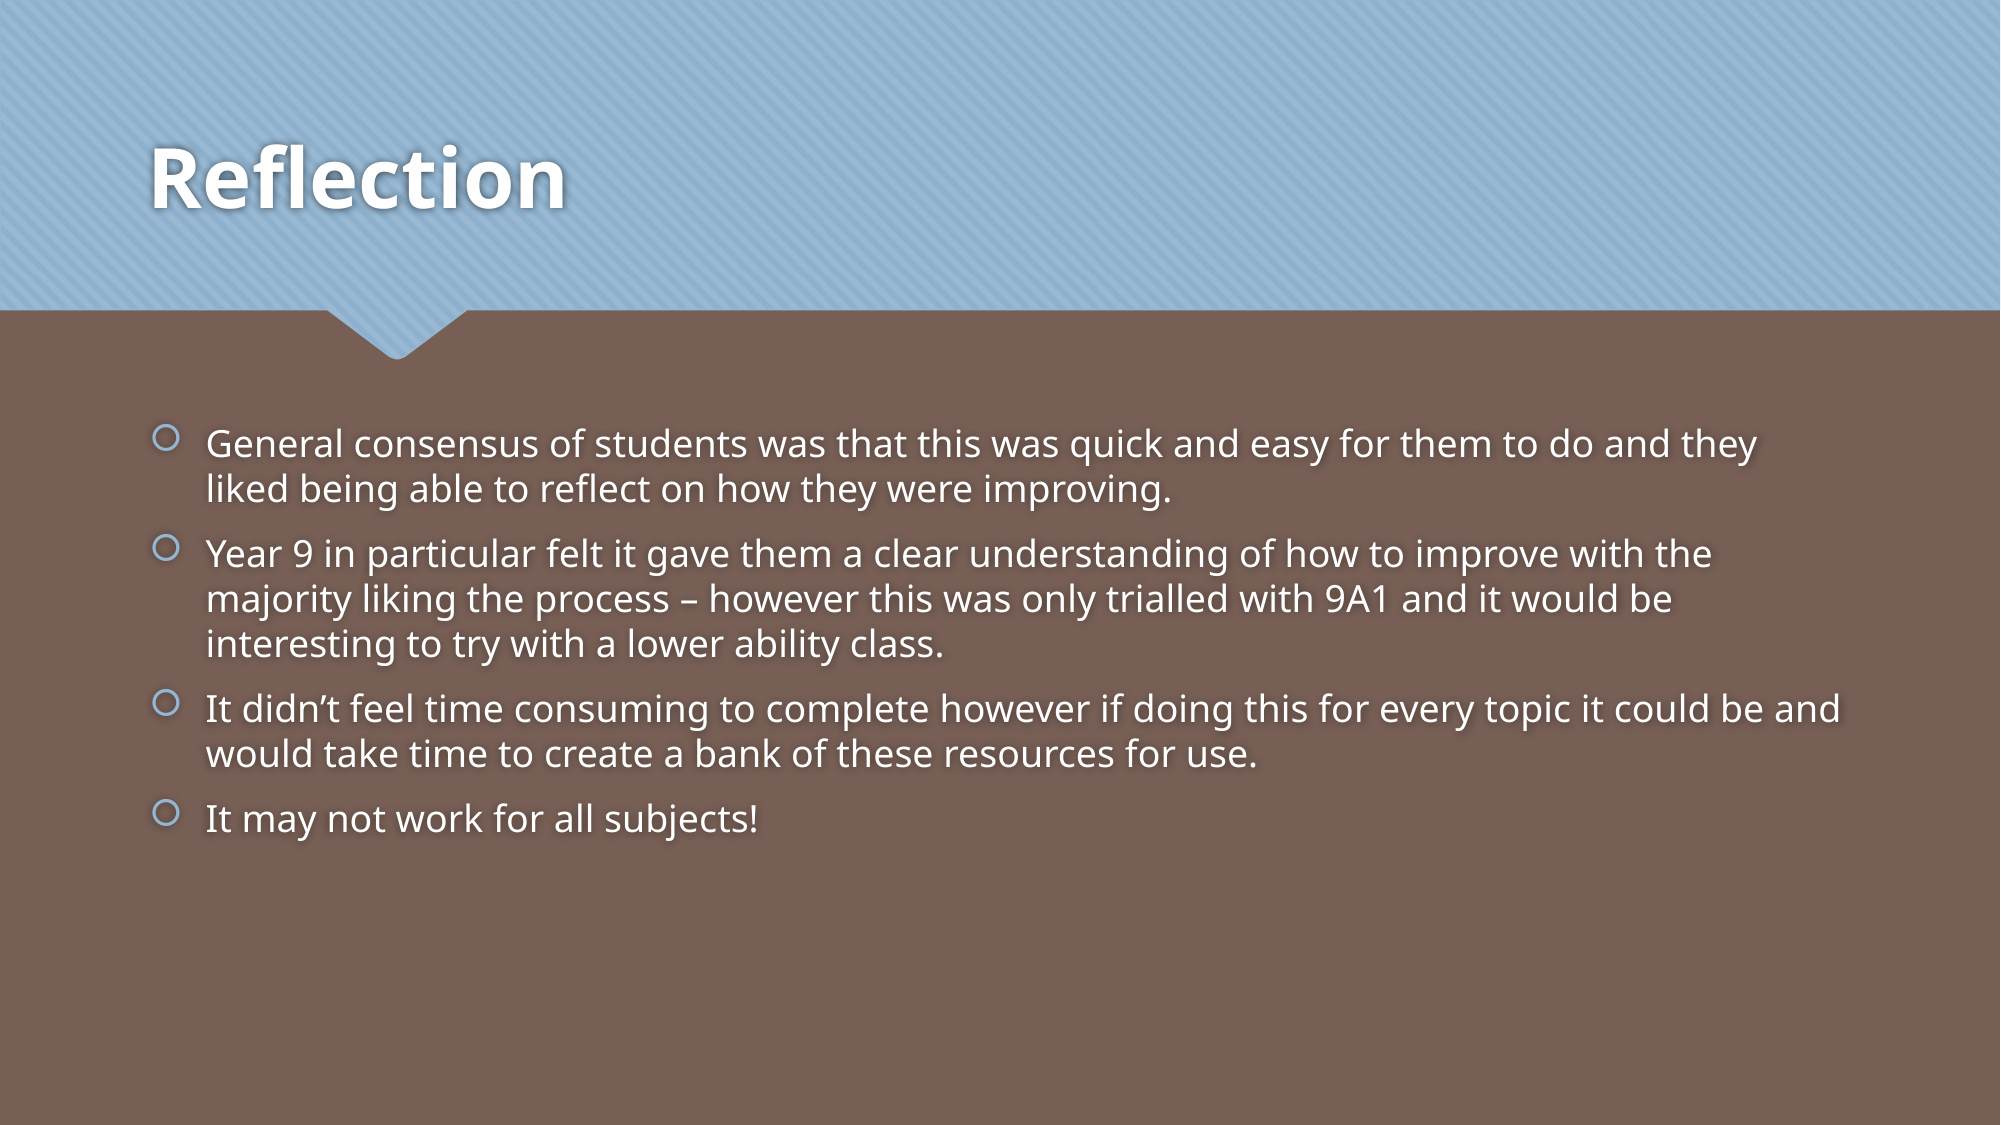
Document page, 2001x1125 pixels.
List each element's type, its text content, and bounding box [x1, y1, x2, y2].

title Reflection [132, 73, 1868, 233]
list General consensus of students was that this was quick and easy for them to do and they liked being able to reflect on how they were improving. Year 9 in particular felt it gave them a clear understanding of how to improve with the majority liking the process – however this was only trialled with 9A1 and it would be interesting to try with a lower ability class. It didn’t feel time consuming to complete however if doing this for every topic it could be and would take time to create a bank of these resources for use. It may not work for all subjects! [134, 364, 1866, 962]
